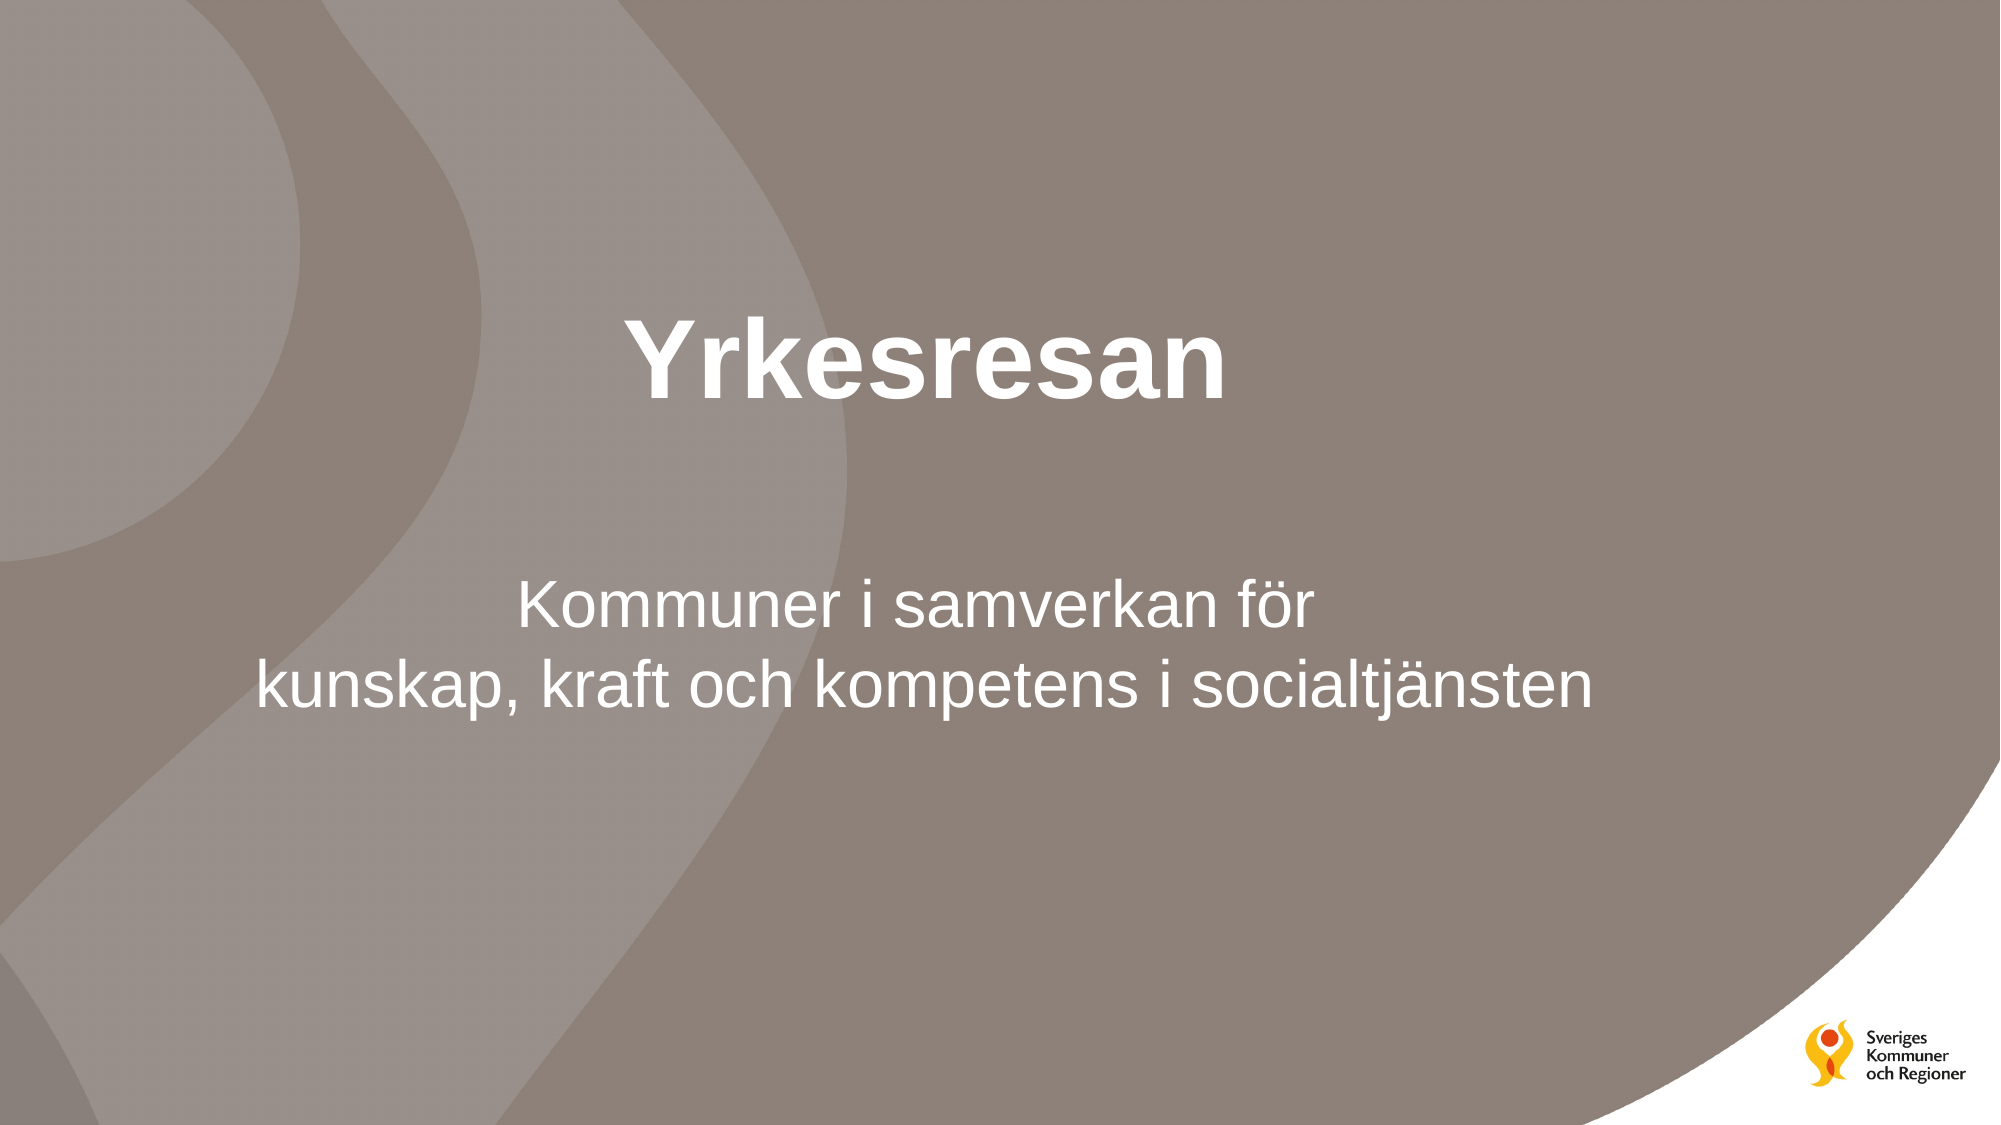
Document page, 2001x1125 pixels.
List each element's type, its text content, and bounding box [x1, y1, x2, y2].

title Yrkesresan [137, 304, 1714, 628]
picture [0, 0, 2000, 1125]
text_box Kommuner i samverkan för kunskap, kraft och kompetens i socialtjänsten [187, 553, 1664, 868]
